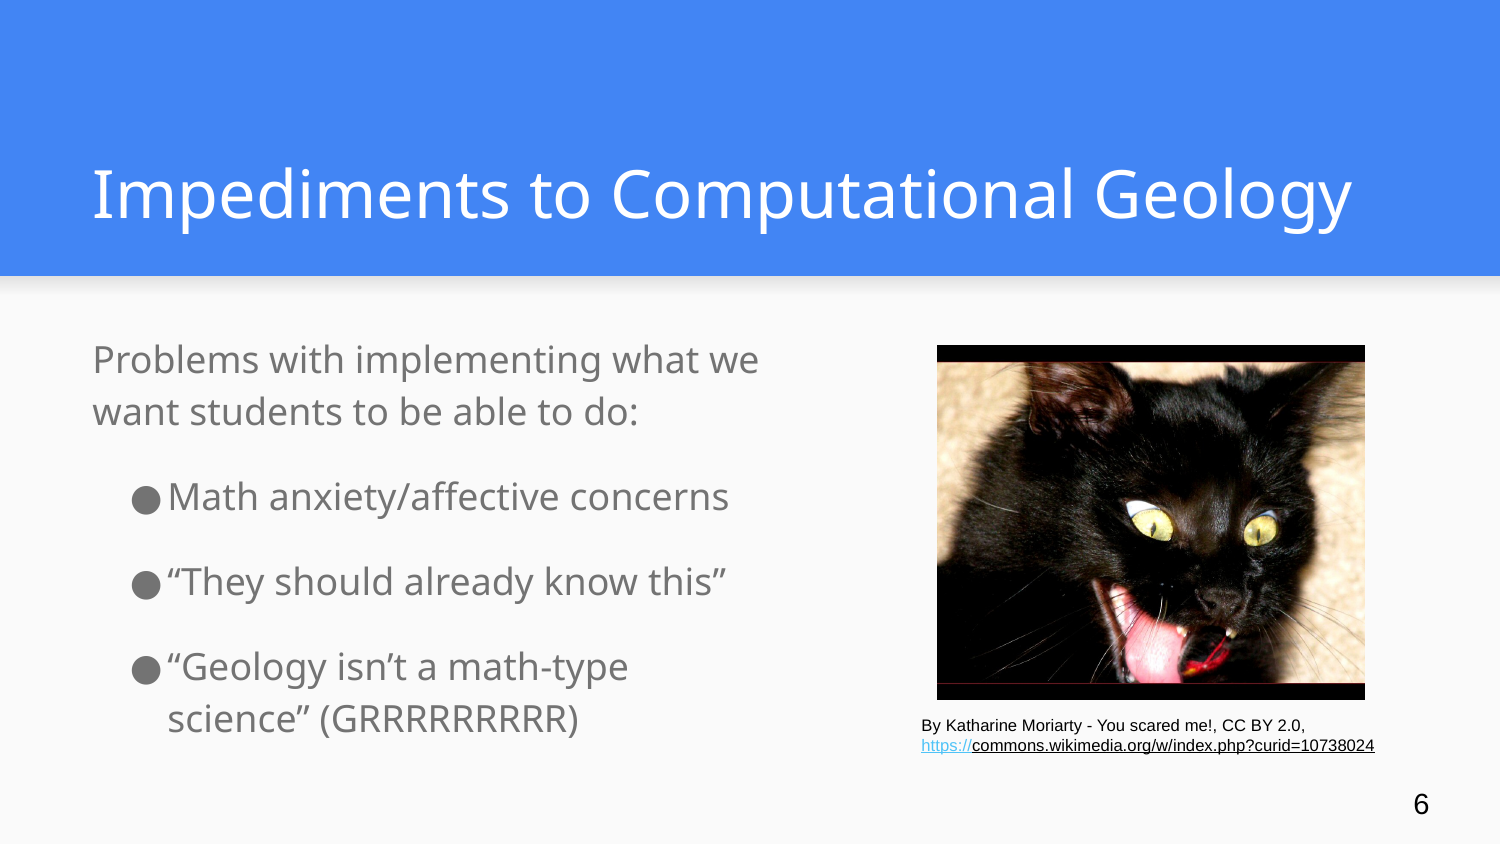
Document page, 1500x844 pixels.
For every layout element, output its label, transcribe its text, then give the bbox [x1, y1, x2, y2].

slide_number 6 [1398, 770, 1489, 835]
list Problems with implementing what we want students to be able to do: Math anxiety/affective concerns “They should already know this” “Geology isn’t a math-type science” (GRRRRRRRRR) [77, 314, 778, 760]
title Impediments to Computational Geology [77, 121, 1427, 248]
text_box By Katharine Moriarty - You scared me!, CC BY 2.0, https://commons.wikimedia.org/w/index.php?curid=10738024 [906, 707, 1395, 762]
picture [936, 344, 1365, 700]
